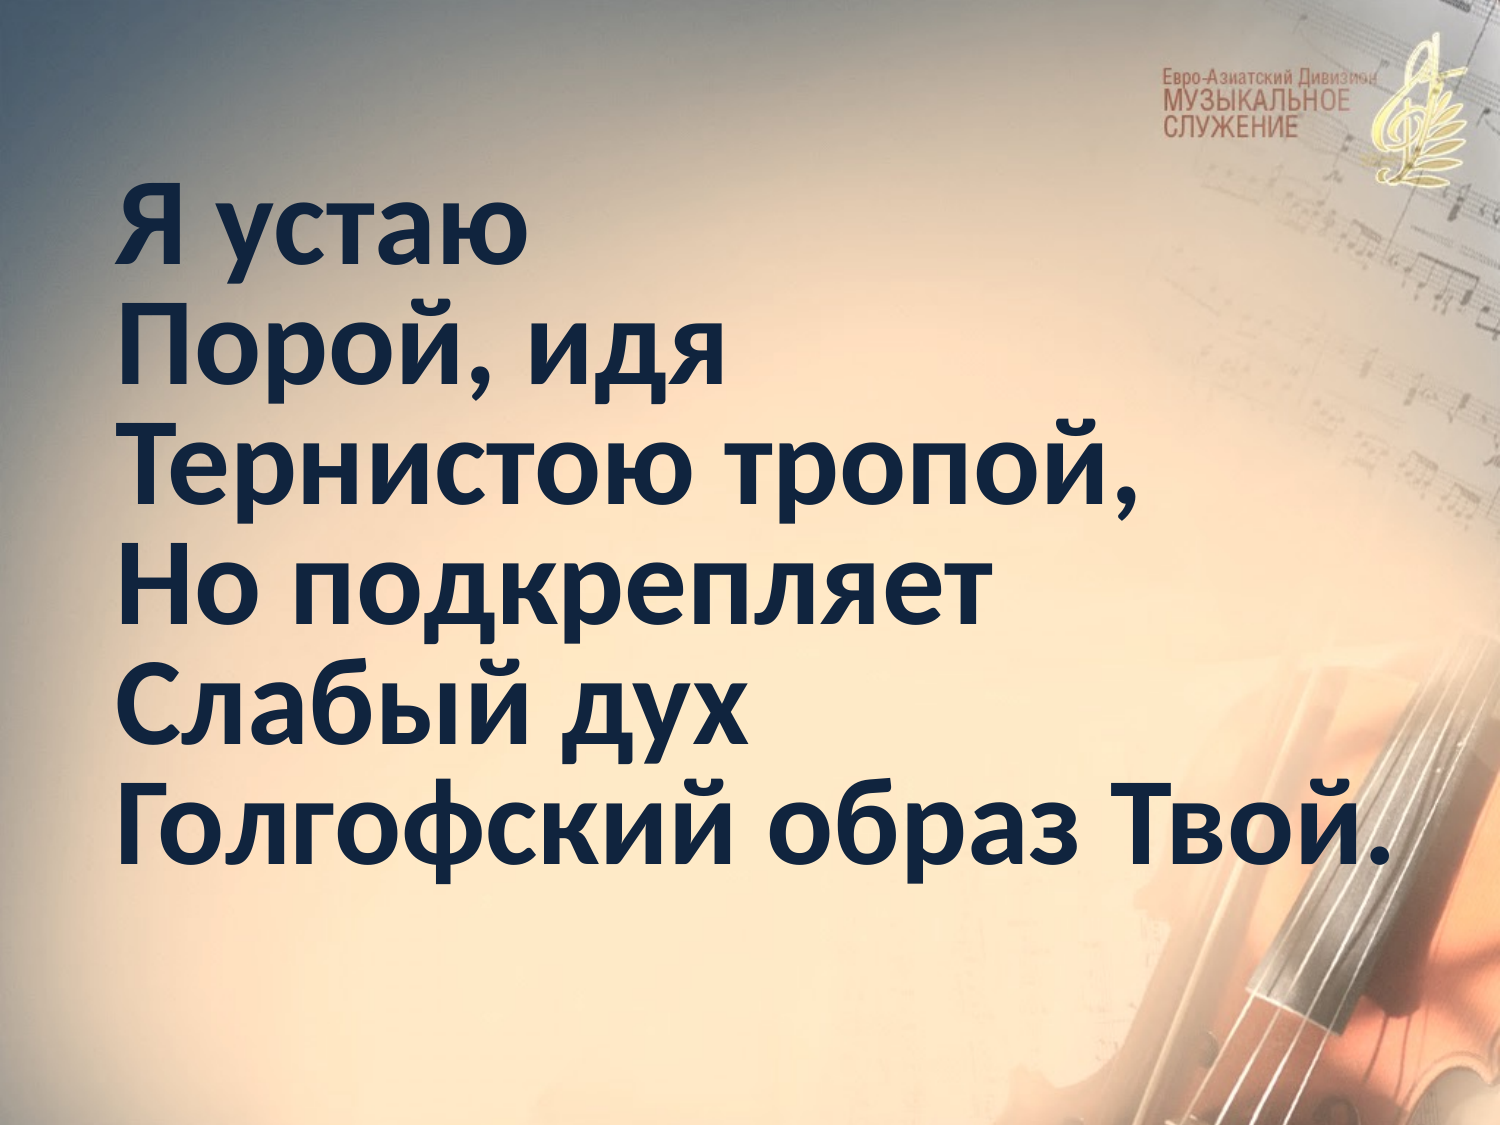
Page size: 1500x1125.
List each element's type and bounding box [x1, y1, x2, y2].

list [0, 0, 1500, 1125]
